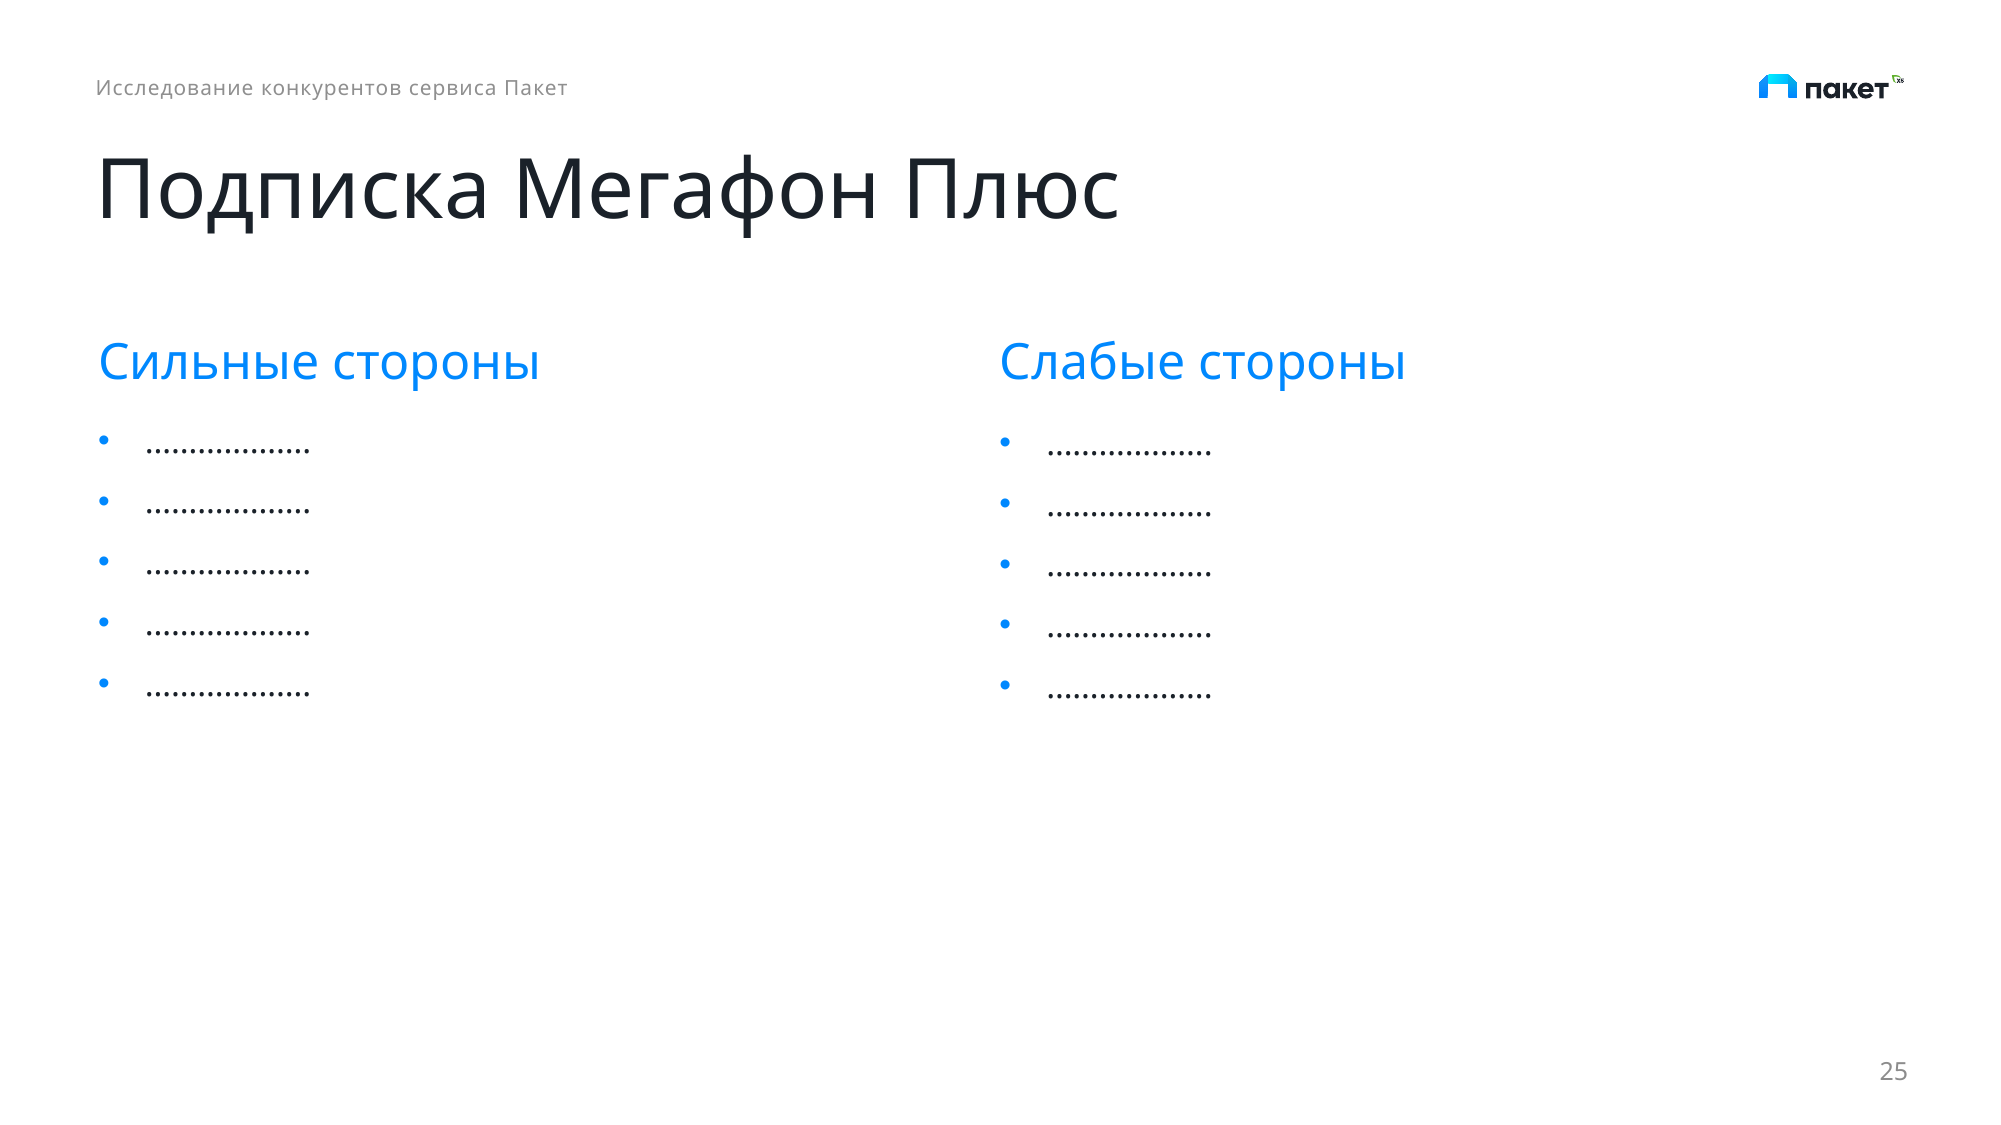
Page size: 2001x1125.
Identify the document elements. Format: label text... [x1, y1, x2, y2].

list ………………. ………………. ………………. ………………. ………………. [98, 412, 925, 714]
title Подписка Мегафон Плюс [80, 138, 1904, 342]
footer Исследование конкурентов сервиса Пакет [80, 67, 1026, 106]
slide_number 25 [1473, 1042, 1923, 1103]
list Сильные стороны [98, 321, 925, 398]
text_box ………………. ………………. ………………. ………………. ………………. [999, 414, 1826, 713]
list Слабые стороны [999, 321, 1827, 398]
